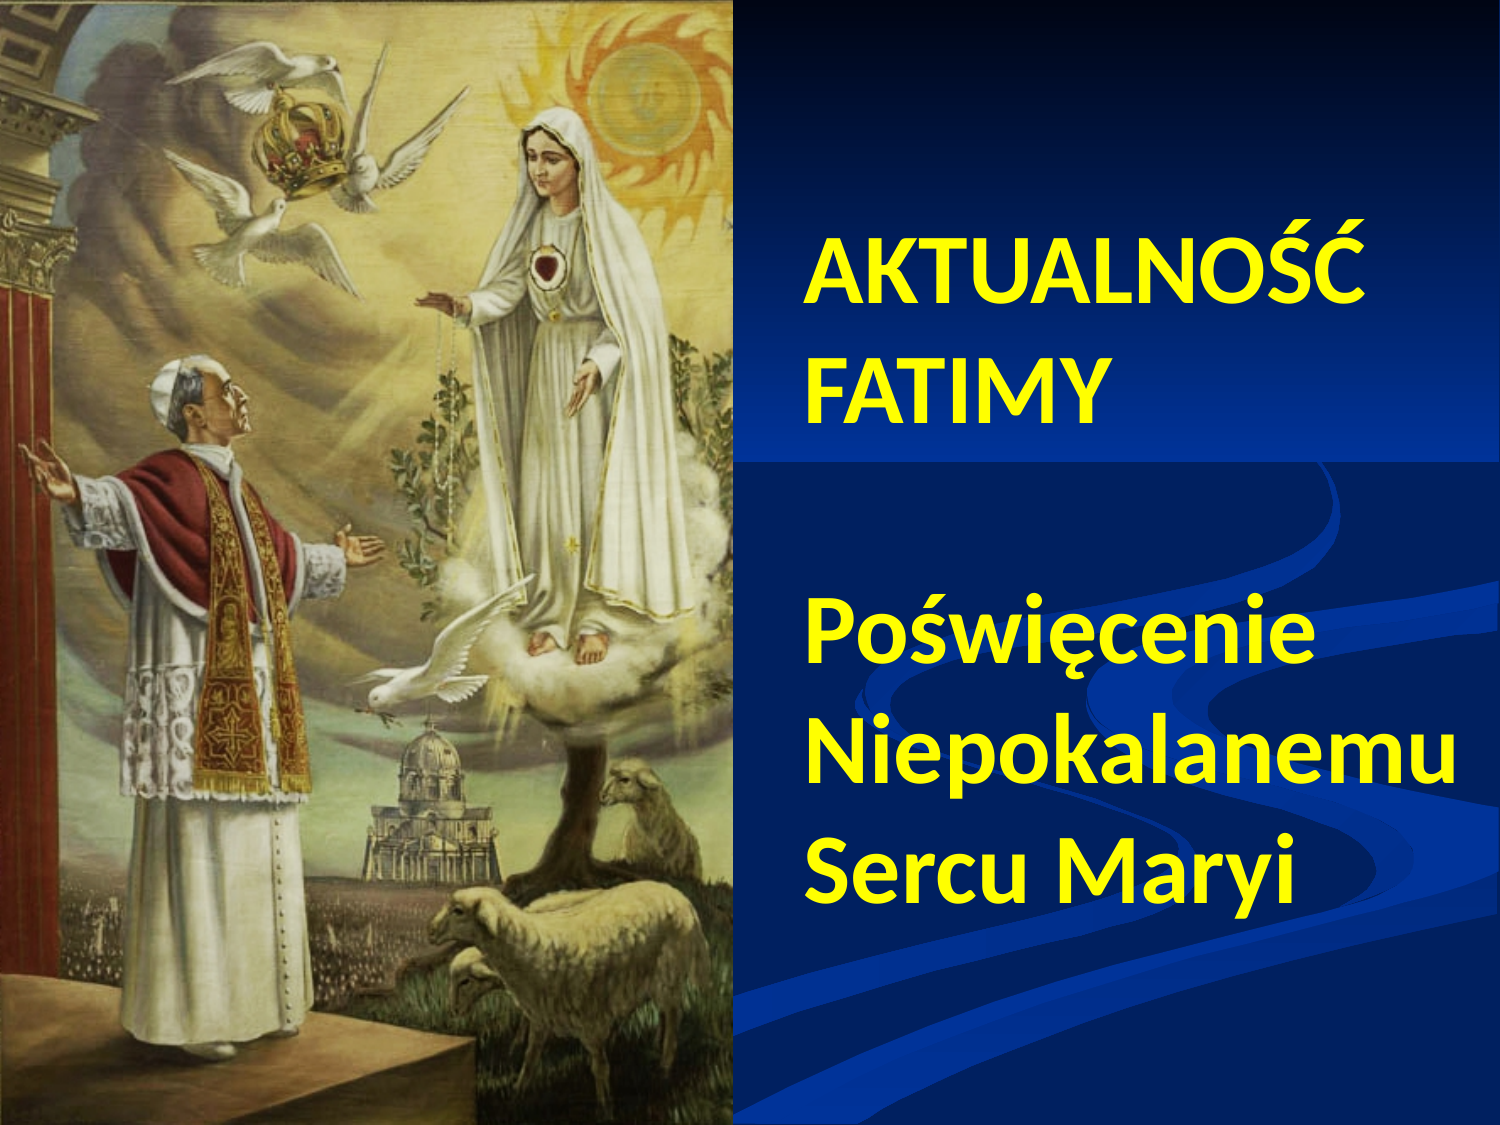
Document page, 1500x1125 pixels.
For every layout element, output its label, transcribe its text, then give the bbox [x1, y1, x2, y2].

text_box AKTUALNOŚĆ FATIMY Poświęcenie Niepokalanemu Sercu Maryi [788, 196, 1476, 931]
picture [0, 0, 734, 1125]
